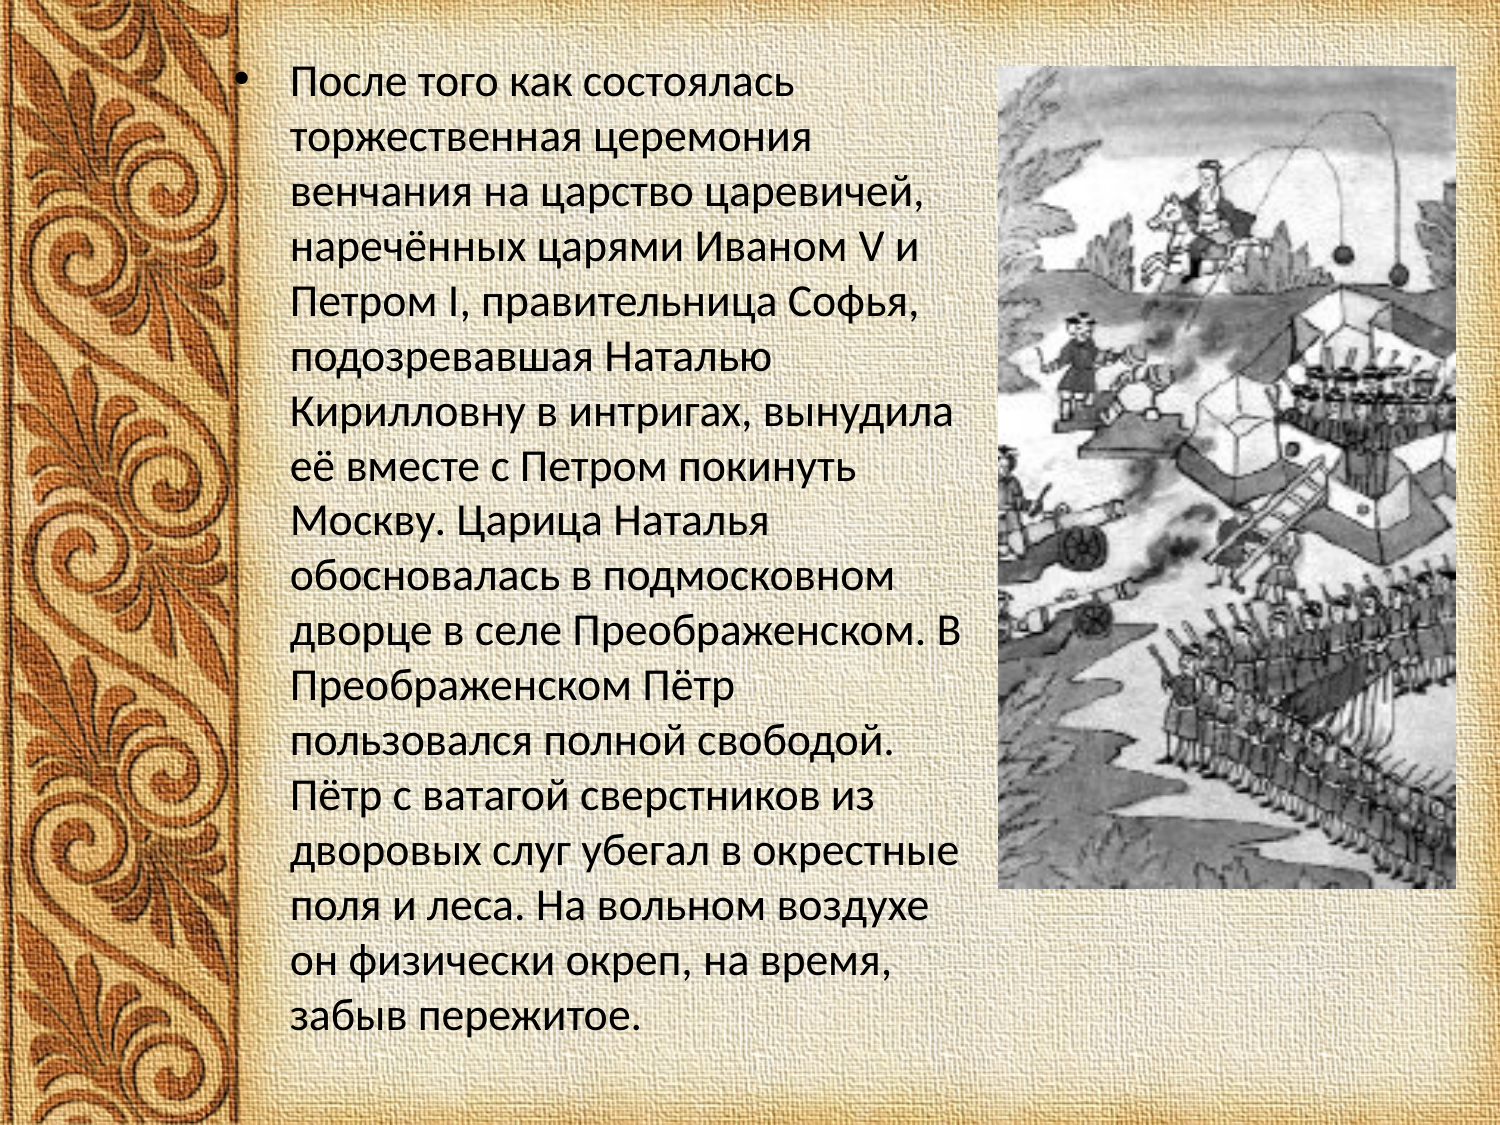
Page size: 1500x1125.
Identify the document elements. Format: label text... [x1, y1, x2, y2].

list После того как состоялась торжественная церемония венчания на царство царевичей, наречённых царями Иваном V и Петром I, правительница Софья, подозревавшая Наталью Кирилловну в интригах, вынудила её вместе с Петром покинуть Москву. Царица Наталья обосновалась в подмосковном дворце в селе Преображенском. В Преображенском Пётр пользовался полной свободой. Пётр с ватагой сверстников из дворовых слуг убегал в окрестные поля и леса. На вольном воздухе он физически окреп, на время, забыв пережитое. [218, 42, 998, 1035]
picture [0, 0, 1500, 1125]
